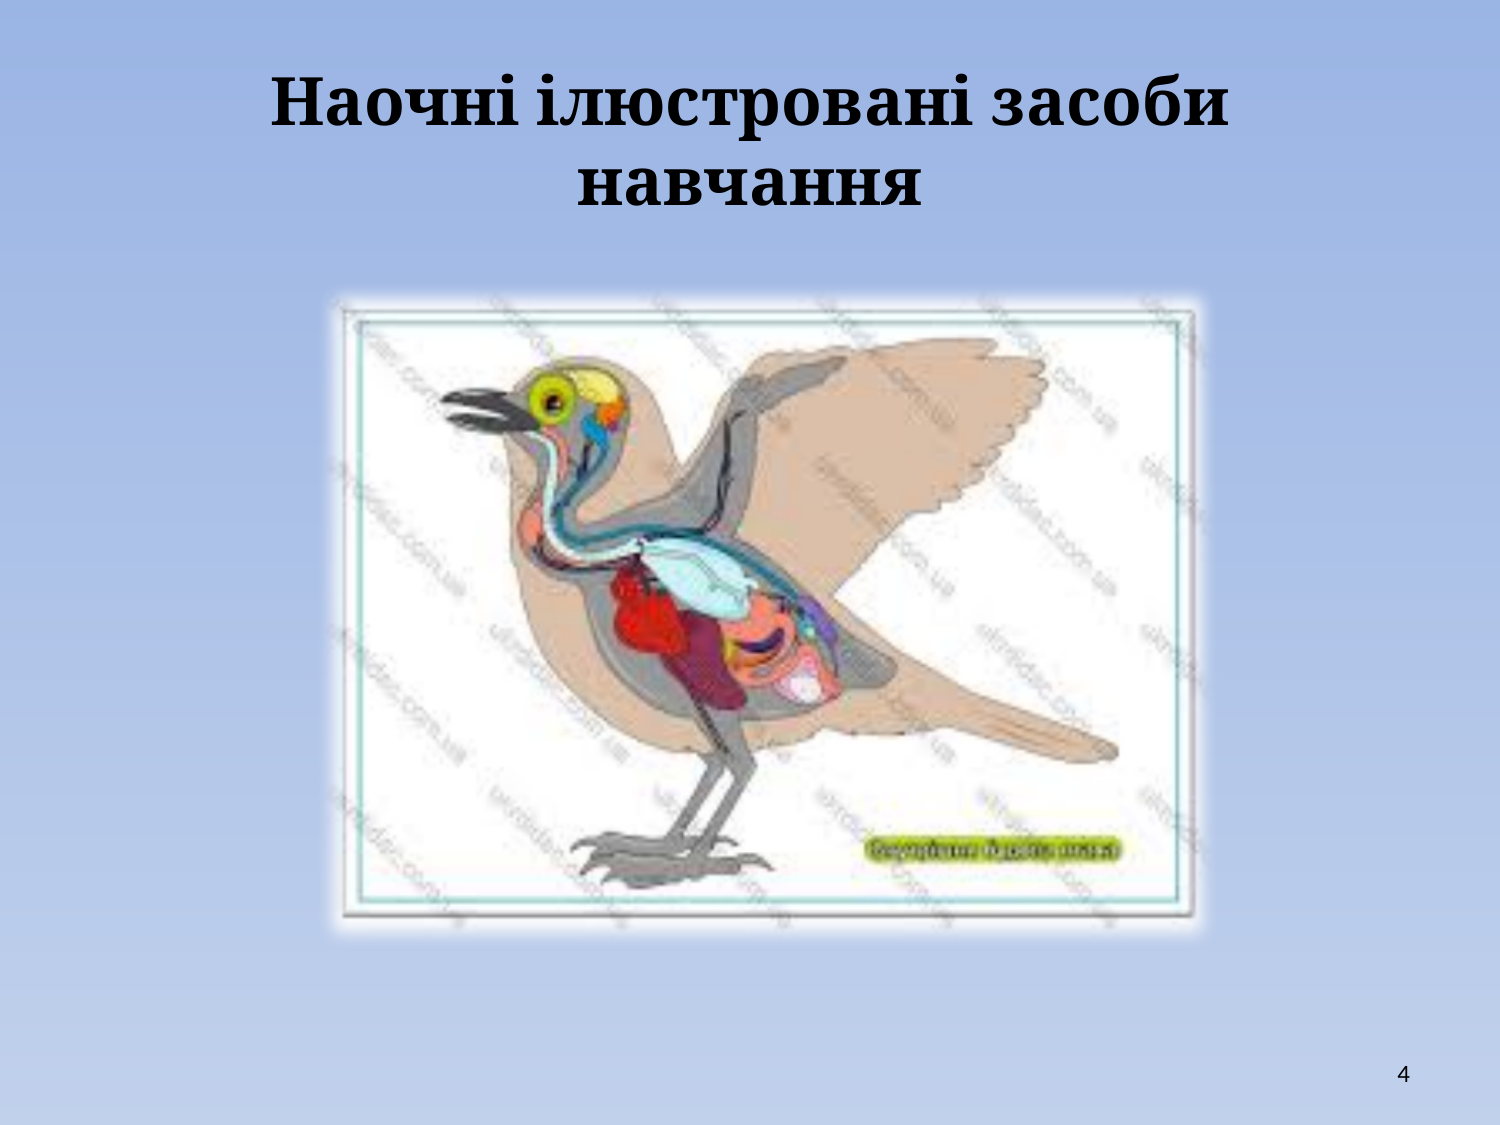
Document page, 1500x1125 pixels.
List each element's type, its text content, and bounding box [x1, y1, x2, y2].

slide_number 4 [1074, 1042, 1425, 1103]
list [316, 280, 1219, 950]
title Наочні ілюстровані засоби навчання [75, 45, 1425, 233]
